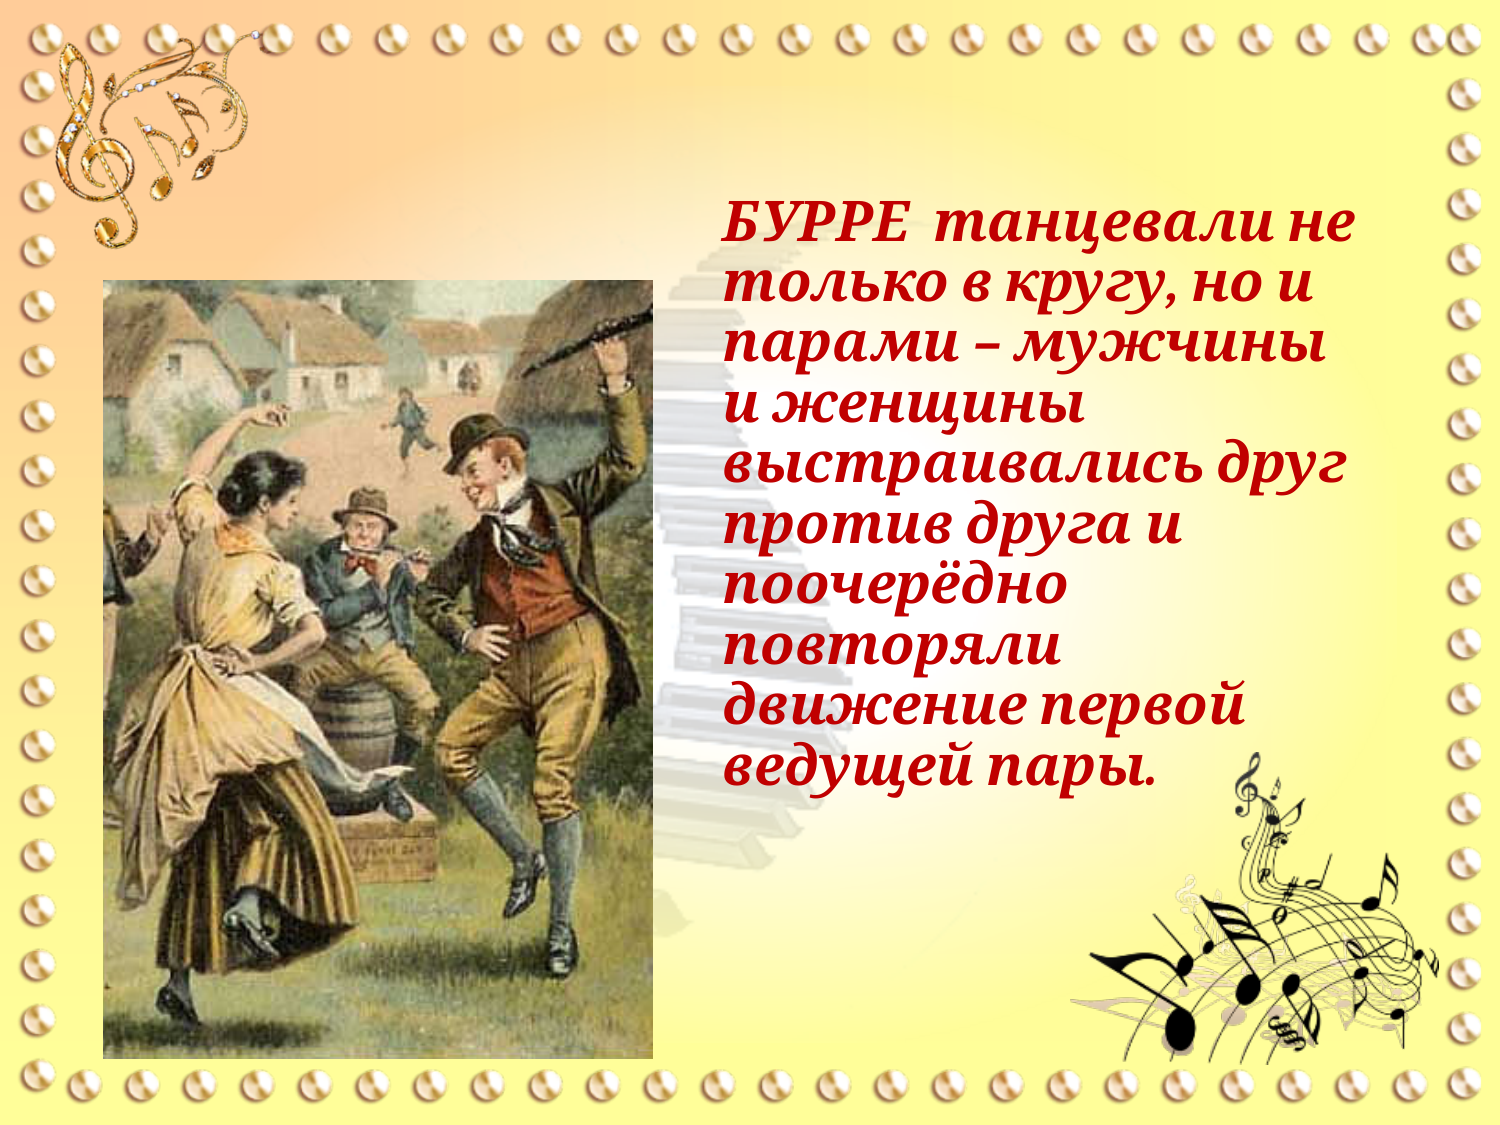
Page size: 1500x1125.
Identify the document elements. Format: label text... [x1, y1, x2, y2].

picture [0, 0, 1500, 1125]
title БУРРЕ танцевали не только в кругу, но и парами – мужчины и женщины выстраивались друг против друга и поочерёдно повторяли движение первой ведущей пары. [707, 122, 1380, 805]
